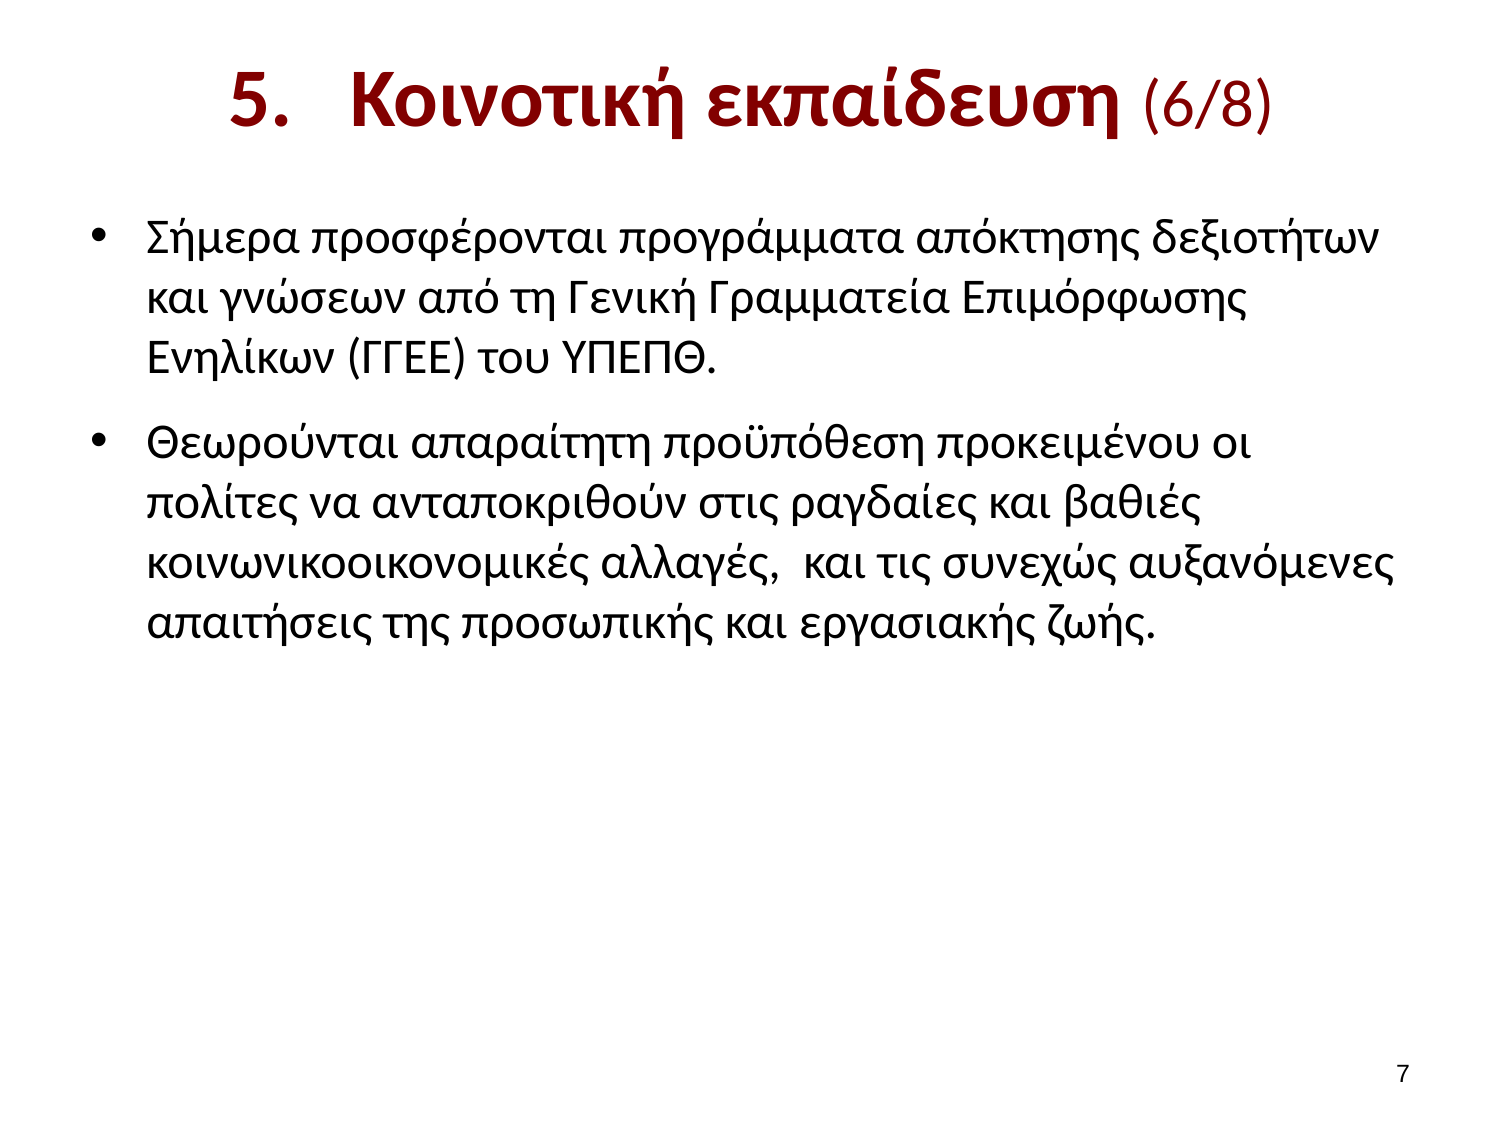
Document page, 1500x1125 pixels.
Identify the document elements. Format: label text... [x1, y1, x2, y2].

list Σήμερα προσφέρονται προγράμματα απόκτησης δεξιοτήτων και γνώσεων από τη Γενική Γραμματεία Επιμόρφωσης Ενηλίκων (ΓΓΕΕ) του ΥΠΕΠΘ. Θεωρούνται απαραίτητη προϋπόθεση προκειμένου οι πολίτες να ανταποκριθούν στις ραγδαίες και βαθιές κοινωνικοοικονομικές αλλαγές, και τις συνεχώς αυξανόμενες απαιτήσεις της προσωπικής και εργασιακής ζωής. [75, 196, 1425, 1024]
title Κοινοτική εκπαίδευση (6/8) [76, 19, 1427, 169]
slide_number 6 [1074, 1042, 1425, 1103]
